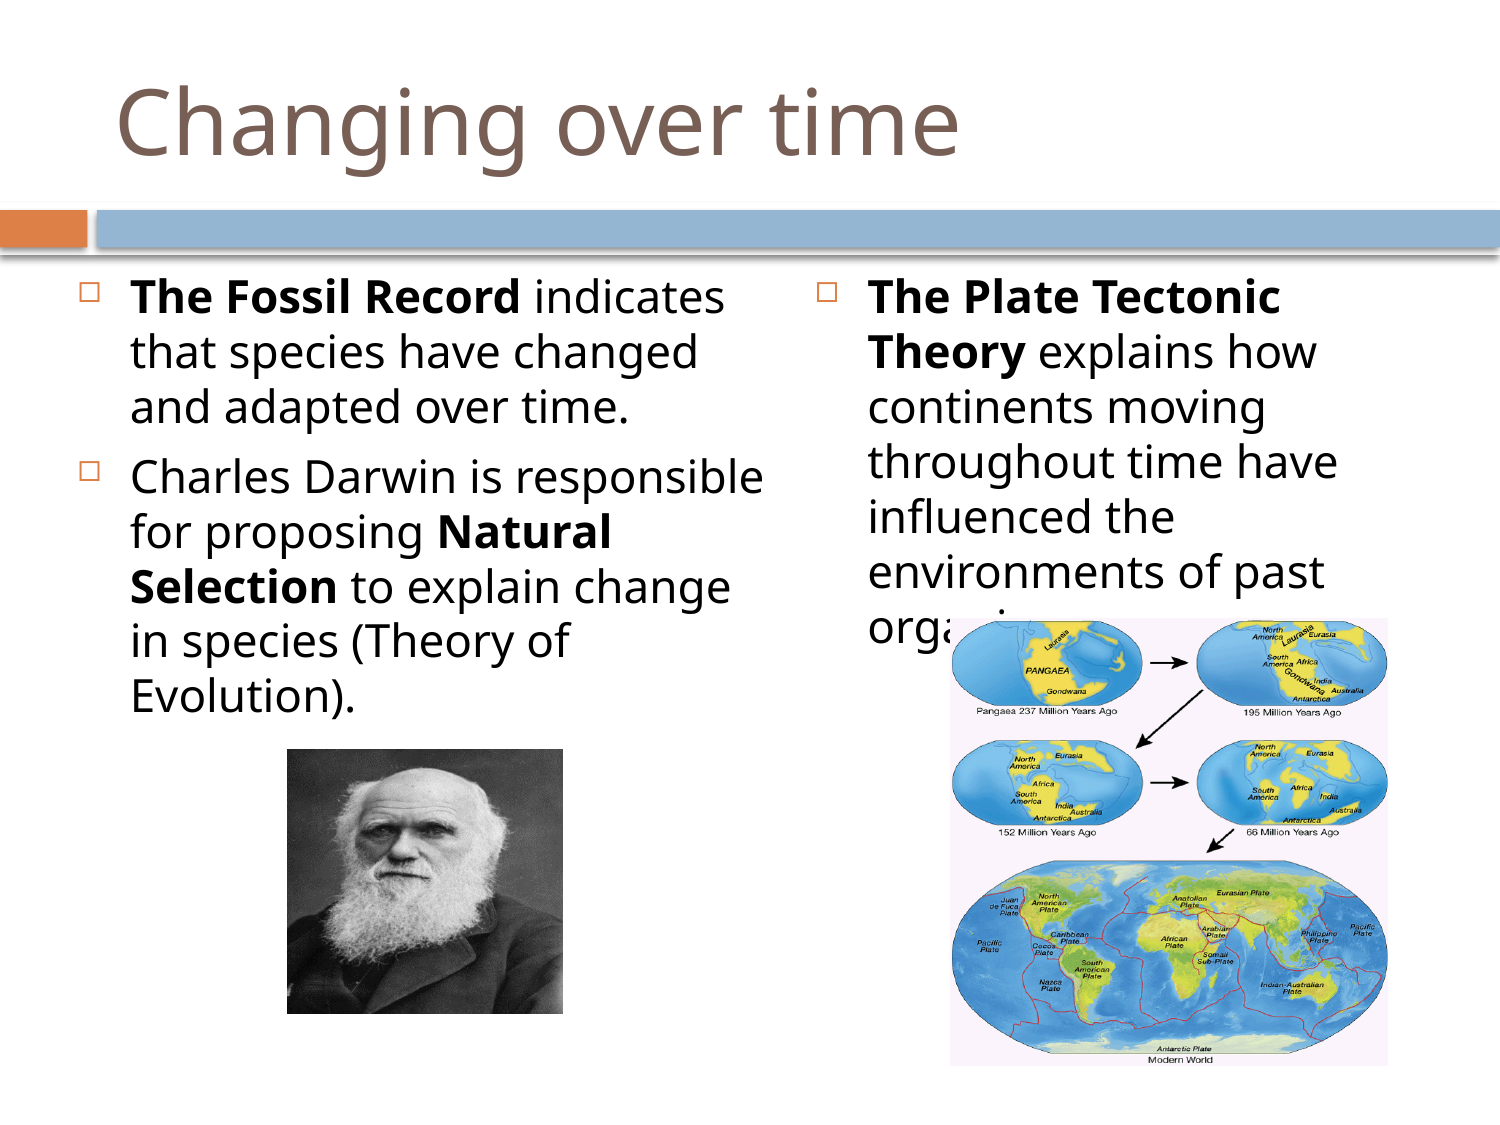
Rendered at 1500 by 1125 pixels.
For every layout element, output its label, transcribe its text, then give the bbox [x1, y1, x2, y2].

title Changing over time [99, 37, 1438, 200]
picture [287, 749, 564, 1014]
list The Plate Tectonic Theory explains how continents moving throughout time have influenced the environments of past organisms. [800, 260, 1463, 1011]
list The Fossil Record indicates that species have changed and adapted over time. Charles Darwin is responsible for proposing Natural Selection to explain change in species (Theory of Evolution). [62, 260, 788, 1011]
picture [949, 617, 1388, 1066]
